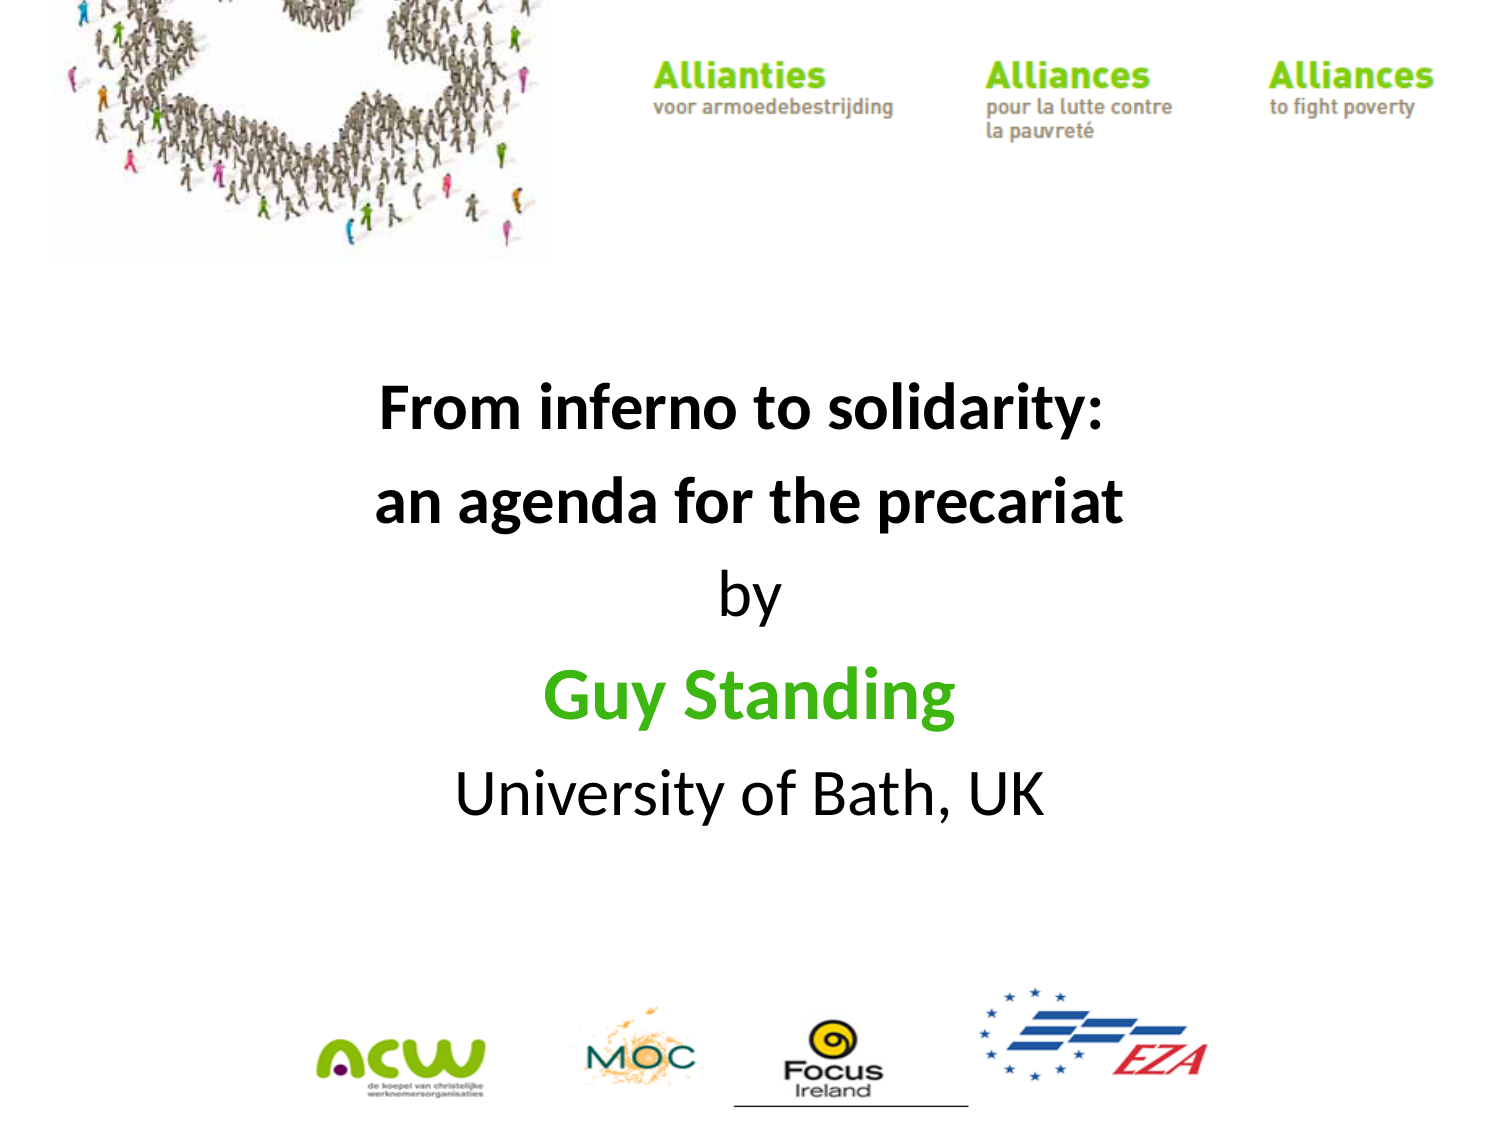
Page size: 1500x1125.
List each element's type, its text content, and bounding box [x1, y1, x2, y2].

picture [262, 1005, 1244, 1125]
list From inferno to solidarity: an agenda for the precariat by Guy Standing University of Bath, UK [75, 262, 1425, 1005]
